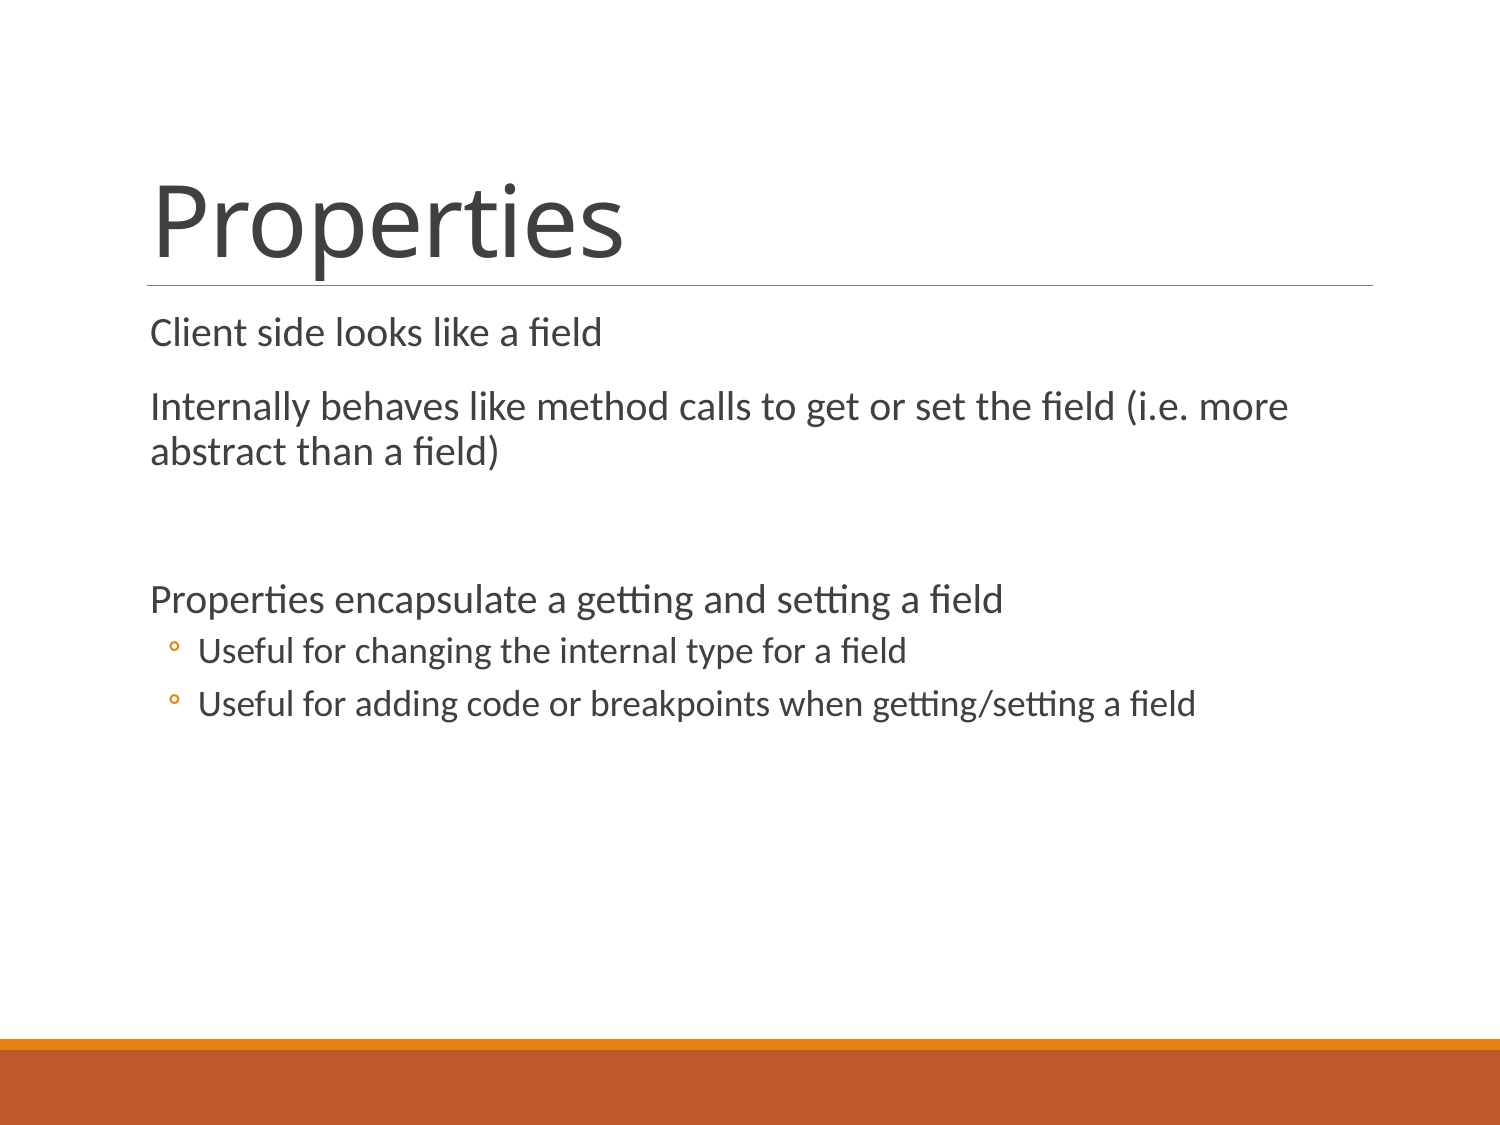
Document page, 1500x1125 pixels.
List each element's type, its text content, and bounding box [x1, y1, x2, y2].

list Client side looks like a field Internally behaves like method calls to get or set the field (i.e. more abstract than a field) Properties encapsulate a getting and setting a field Useful for changing the internal type for a field Useful for adding code or breakpoints when getting/setting a field [135, 302, 1373, 963]
title Properties [135, 47, 1373, 285]
